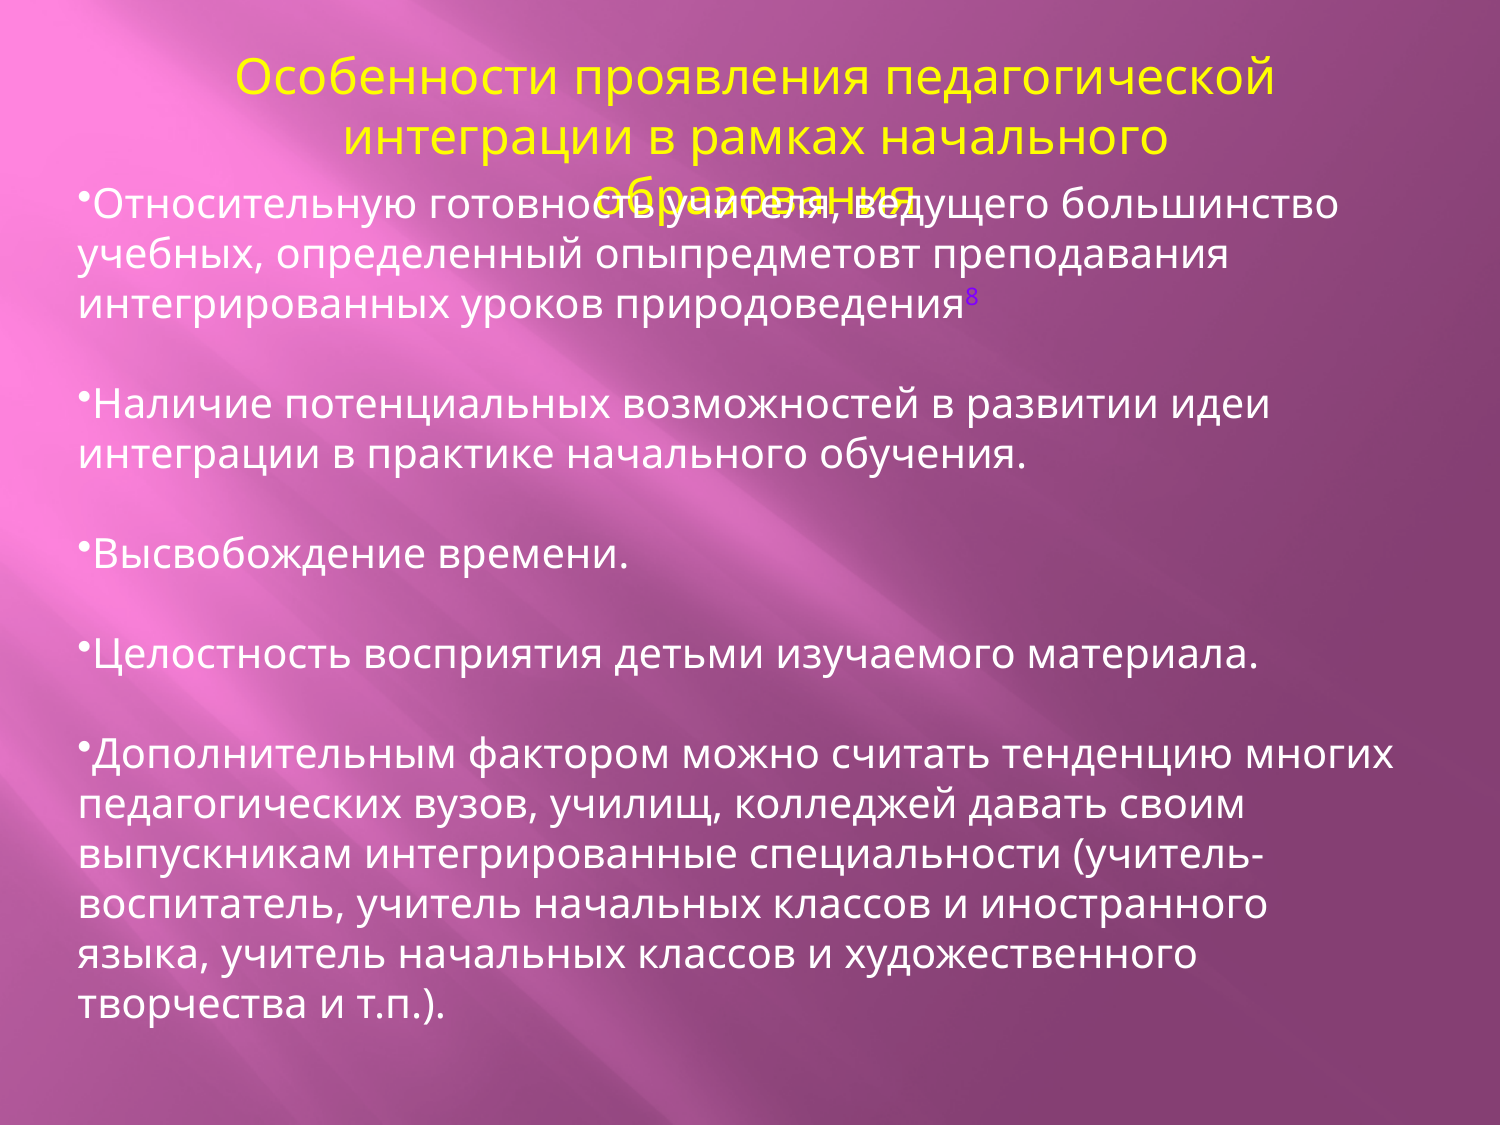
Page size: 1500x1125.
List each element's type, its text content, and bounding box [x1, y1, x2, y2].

text_box Особенности проявления педагогической интеграции в рамках начального образования [174, 37, 1338, 169]
text_box Относительную готовность учителя, ведущего большинство учебных, определенный опыпредметовт преподавания интегрированных уроков природоведения8 Наличие потенциальных возможностей в развитии идеи интеграции в практике начального обучения. Высвобождение времени. Целостность восприятия детьми изучаемого материала. Дополнительным фактором можно считать тенденцию многих педагогических вузов, училищ, колледжей давать своим выпускникам интегрированные специальности (учитель-воспитатель, учитель начальных классов и иностранного языка, учитель начальных классов и художественного творчества и т.п.). [62, 169, 1413, 1085]
